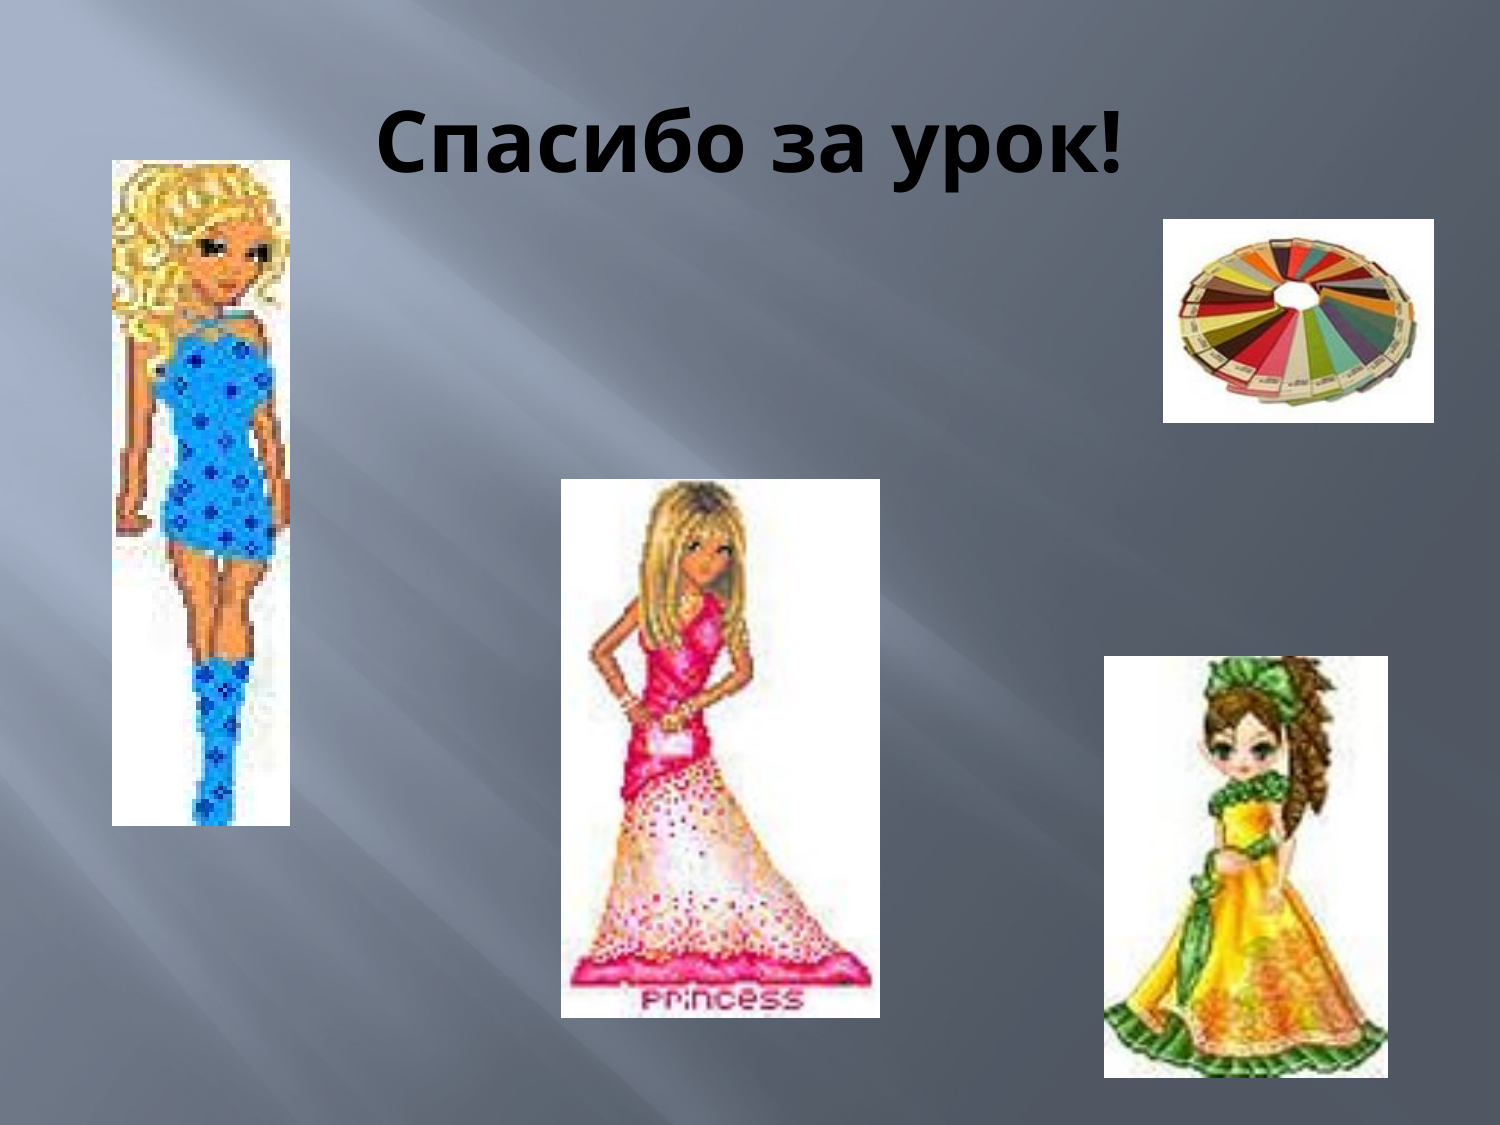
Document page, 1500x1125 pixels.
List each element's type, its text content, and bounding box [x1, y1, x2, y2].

picture [560, 479, 881, 1018]
picture [111, 160, 290, 826]
picture [1104, 656, 1389, 1079]
picture [1163, 219, 1434, 424]
title Спасибо за урок! [75, 45, 1425, 233]
